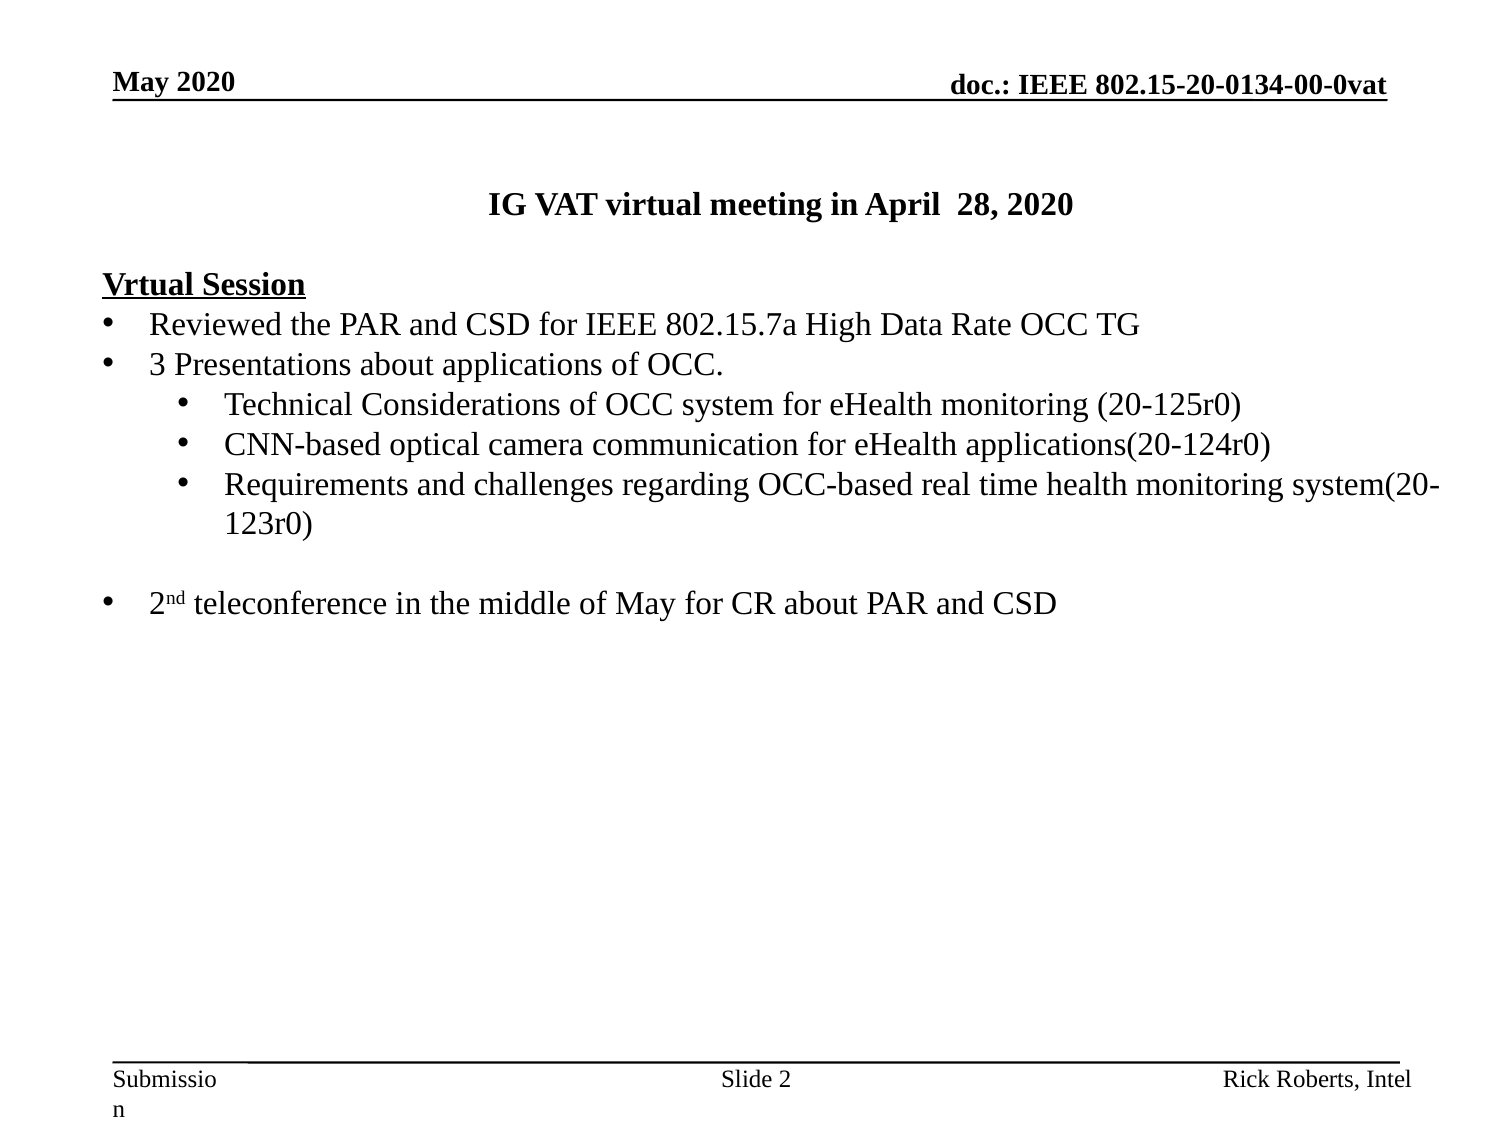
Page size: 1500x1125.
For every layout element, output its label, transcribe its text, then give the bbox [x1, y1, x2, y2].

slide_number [112, 62, 375, 98]
text_box IG VAT virtual meeting in April 28, 2020 Vrtual Session Reviewed the PAR and CSD for IEEE 802.15.7a High Data Rate OCC TG 3 Presentations about applications of OCC. Technical Considerations of OCC system for eHealth monitoring (20-125r0) CNN-based optical camera communication for eHealth applications(20-124r0) Requirements and challenges regarding OCC-based real time health monitoring system(20-123r0) 2nd teleconference in the middle of May for CR about PAR and CSD [87, 174, 1475, 629]
slide_number Slide 2 [712, 1062, 800, 1093]
footer Rick Roberts, Intel [900, 1062, 1413, 1093]
